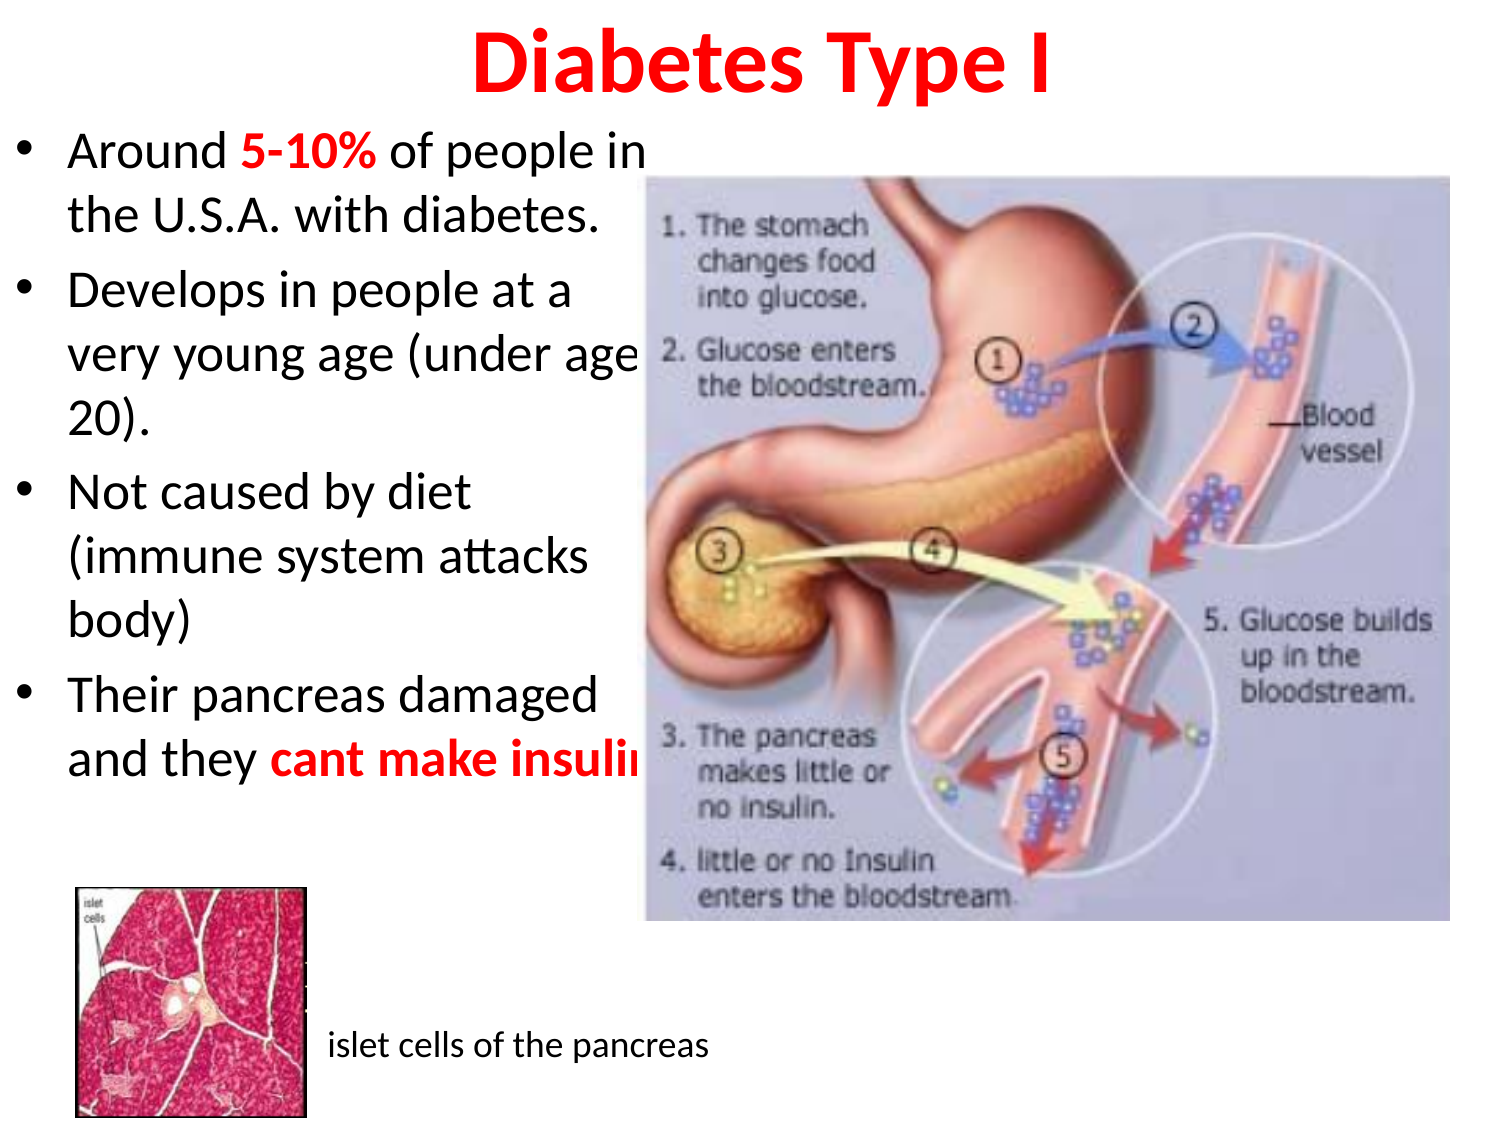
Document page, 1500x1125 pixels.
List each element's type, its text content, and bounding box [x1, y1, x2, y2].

picture [637, 174, 1451, 921]
title Diabetes Type I [87, 0, 1438, 150]
picture [74, 887, 307, 1118]
list Around 5-10% of people in the U.S.A. with diabetes. Develops in people at a very young age (under age 20). Not caused by diet (immune system attacks body) Their pancreas damaged and they cant make insulin [0, 107, 675, 850]
text_box islet cells of the pancreas [312, 1012, 788, 1073]
